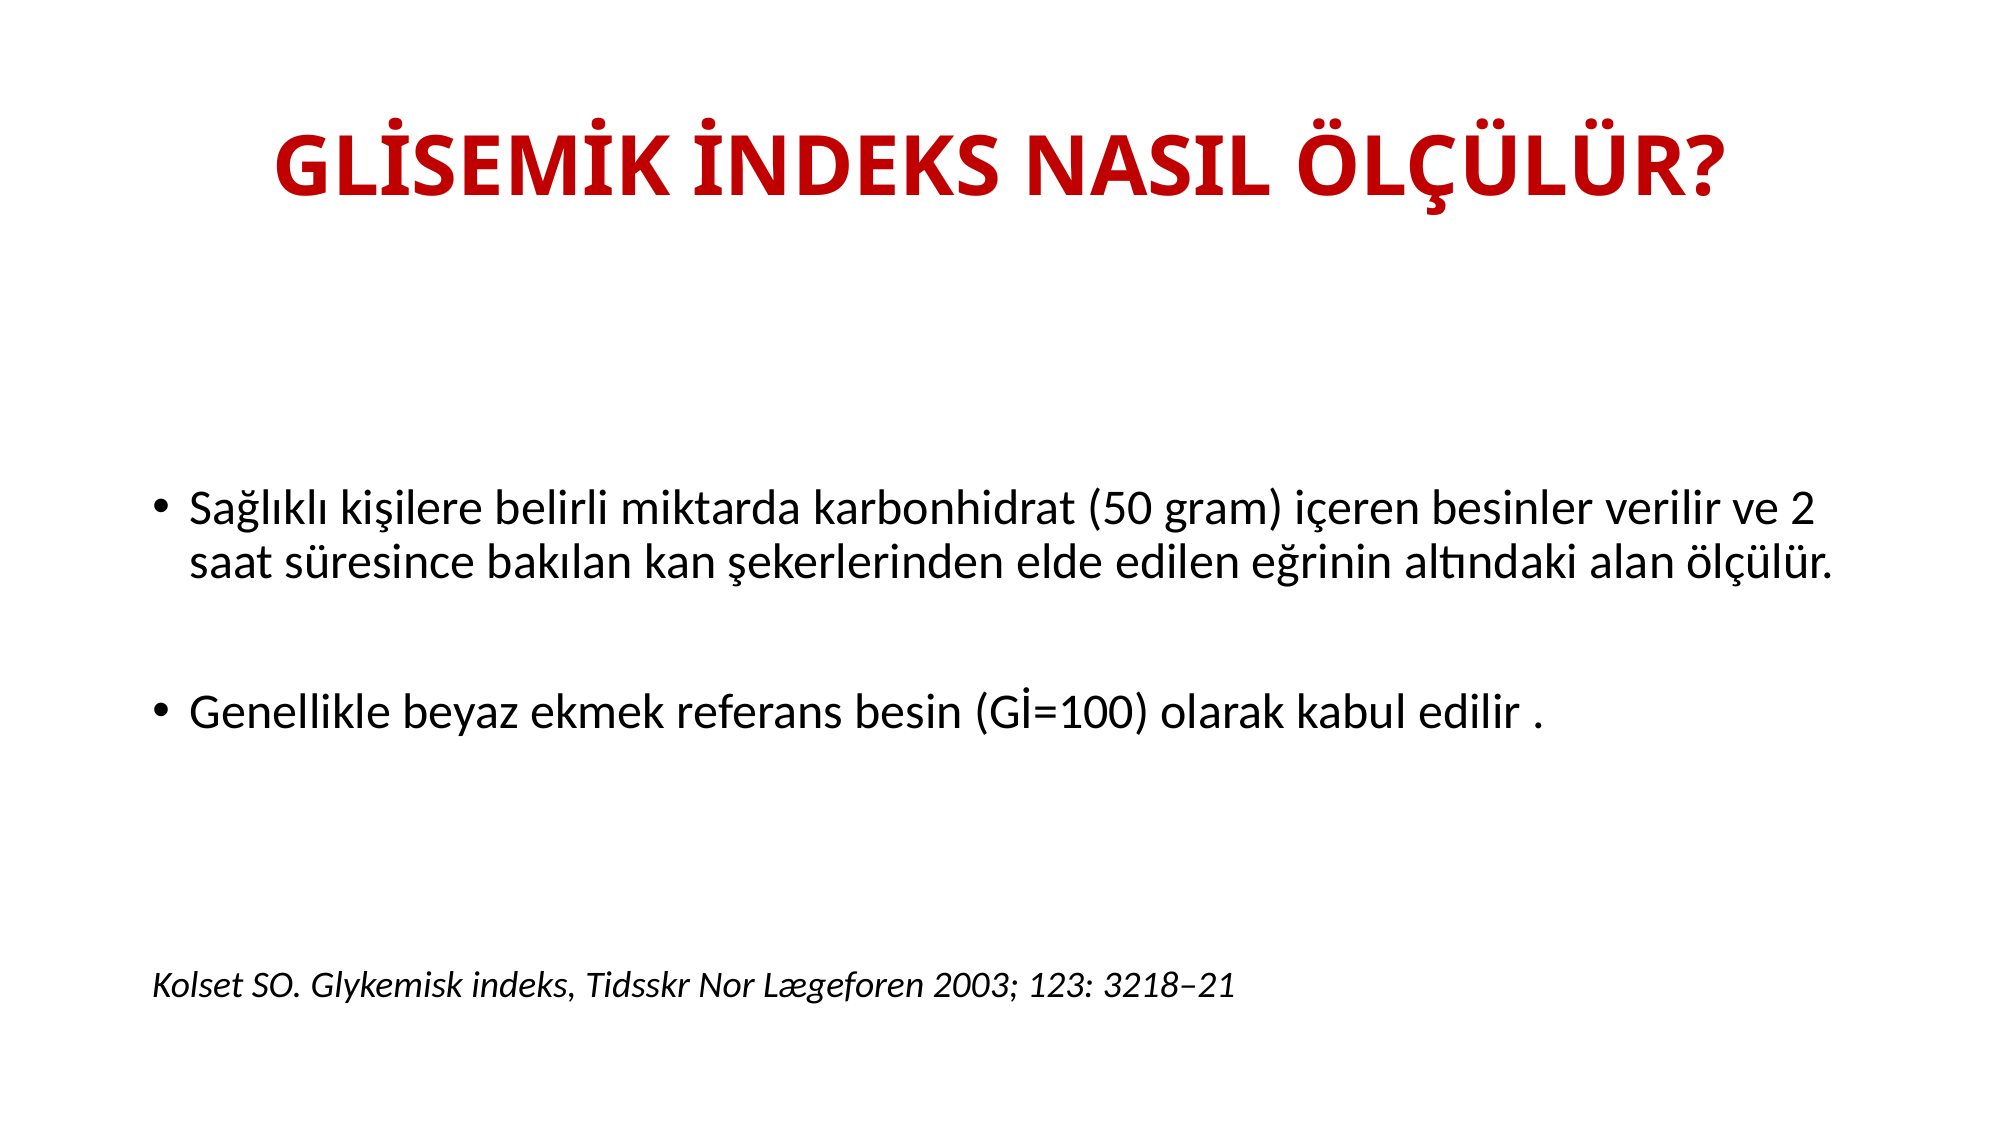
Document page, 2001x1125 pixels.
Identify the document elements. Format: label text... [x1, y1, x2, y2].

title GLİSEMİK İNDEKS NASIL ÖLÇÜLÜR? [137, 59, 1863, 278]
text_box Kolset SO. Glykemisk indeks, Tidsskr Nor Lægeforen 2003; 123: 3218–21 [137, 952, 1681, 1013]
list Sağlıklı kişilere belirli miktarda karbonhidrat (50 gram) içeren besinler verilir ve 2 saat süresince bakılan kan şekerlerinden elde edilen eğrinin altındaki alan ölçülür. Genellikle beyaz ekmek referans besin (Gİ=100) olarak kabul edilir . [137, 299, 1863, 1014]
